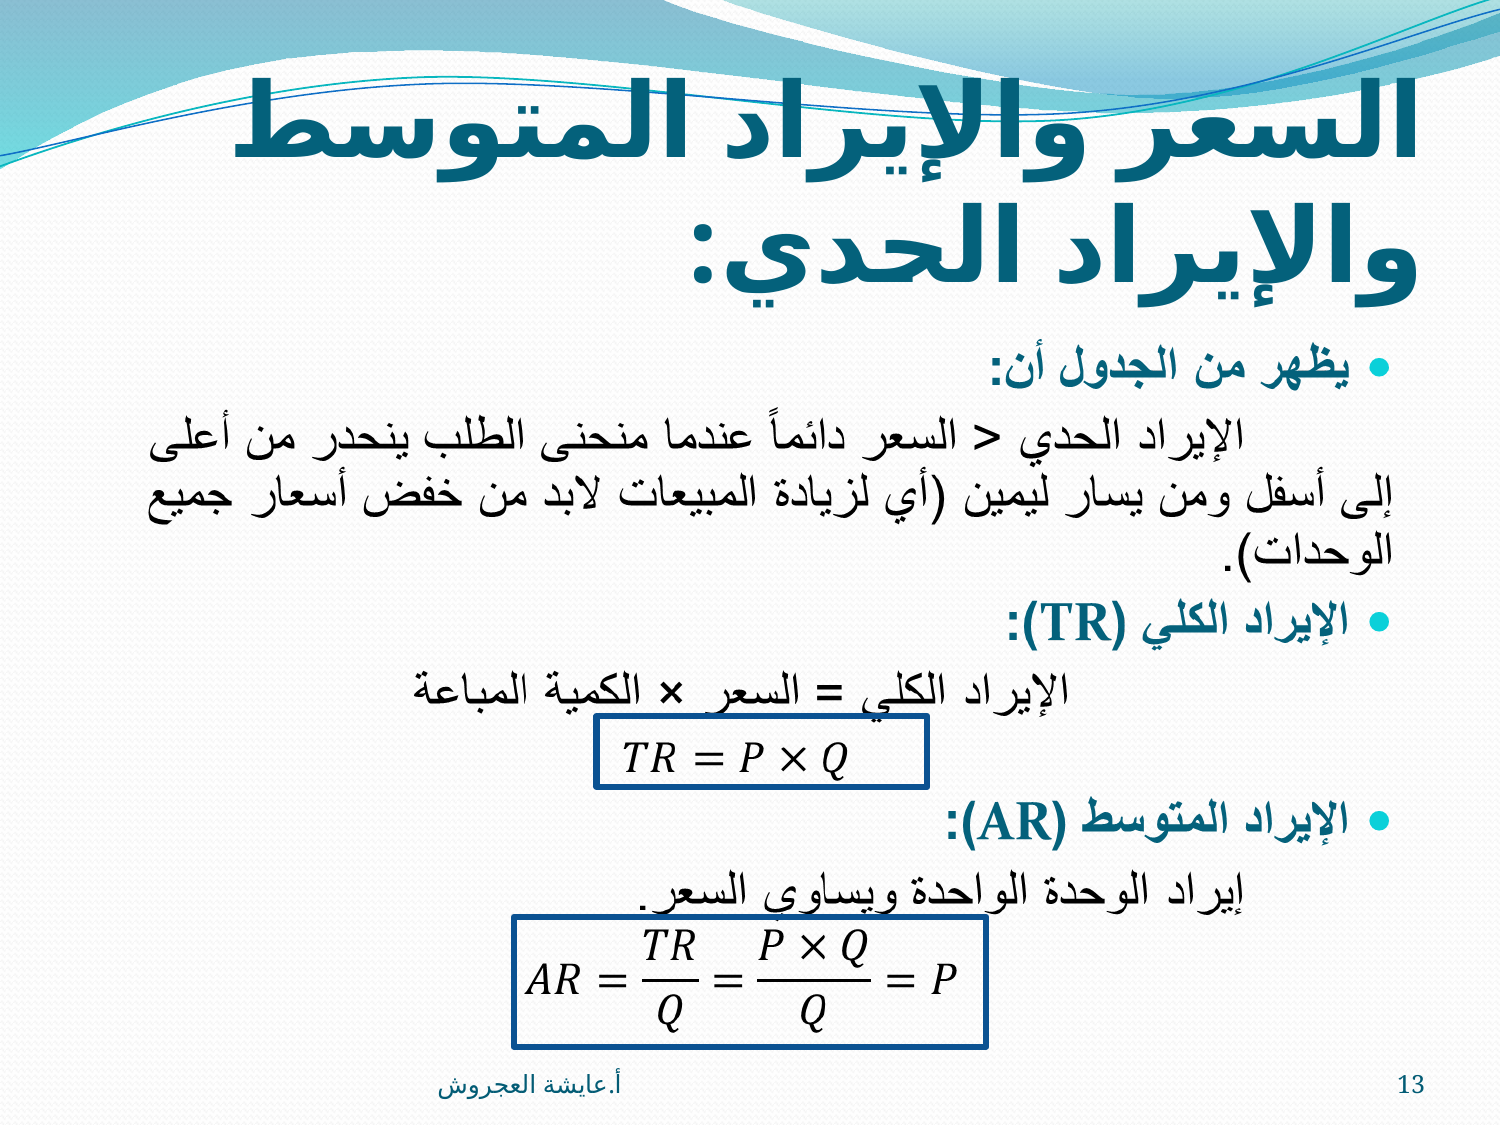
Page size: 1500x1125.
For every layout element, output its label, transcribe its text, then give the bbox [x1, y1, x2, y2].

footer أ.عايشة العجروش [437, 1042, 988, 1103]
title السعر والإيراد المتوسط والإيراد الحدي: [75, 115, 1425, 303]
text_box [594, 714, 929, 789]
text_box [512, 915, 988, 1049]
list [75, 317, 1425, 1071]
slide_number 13 [1299, 1042, 1425, 1103]
